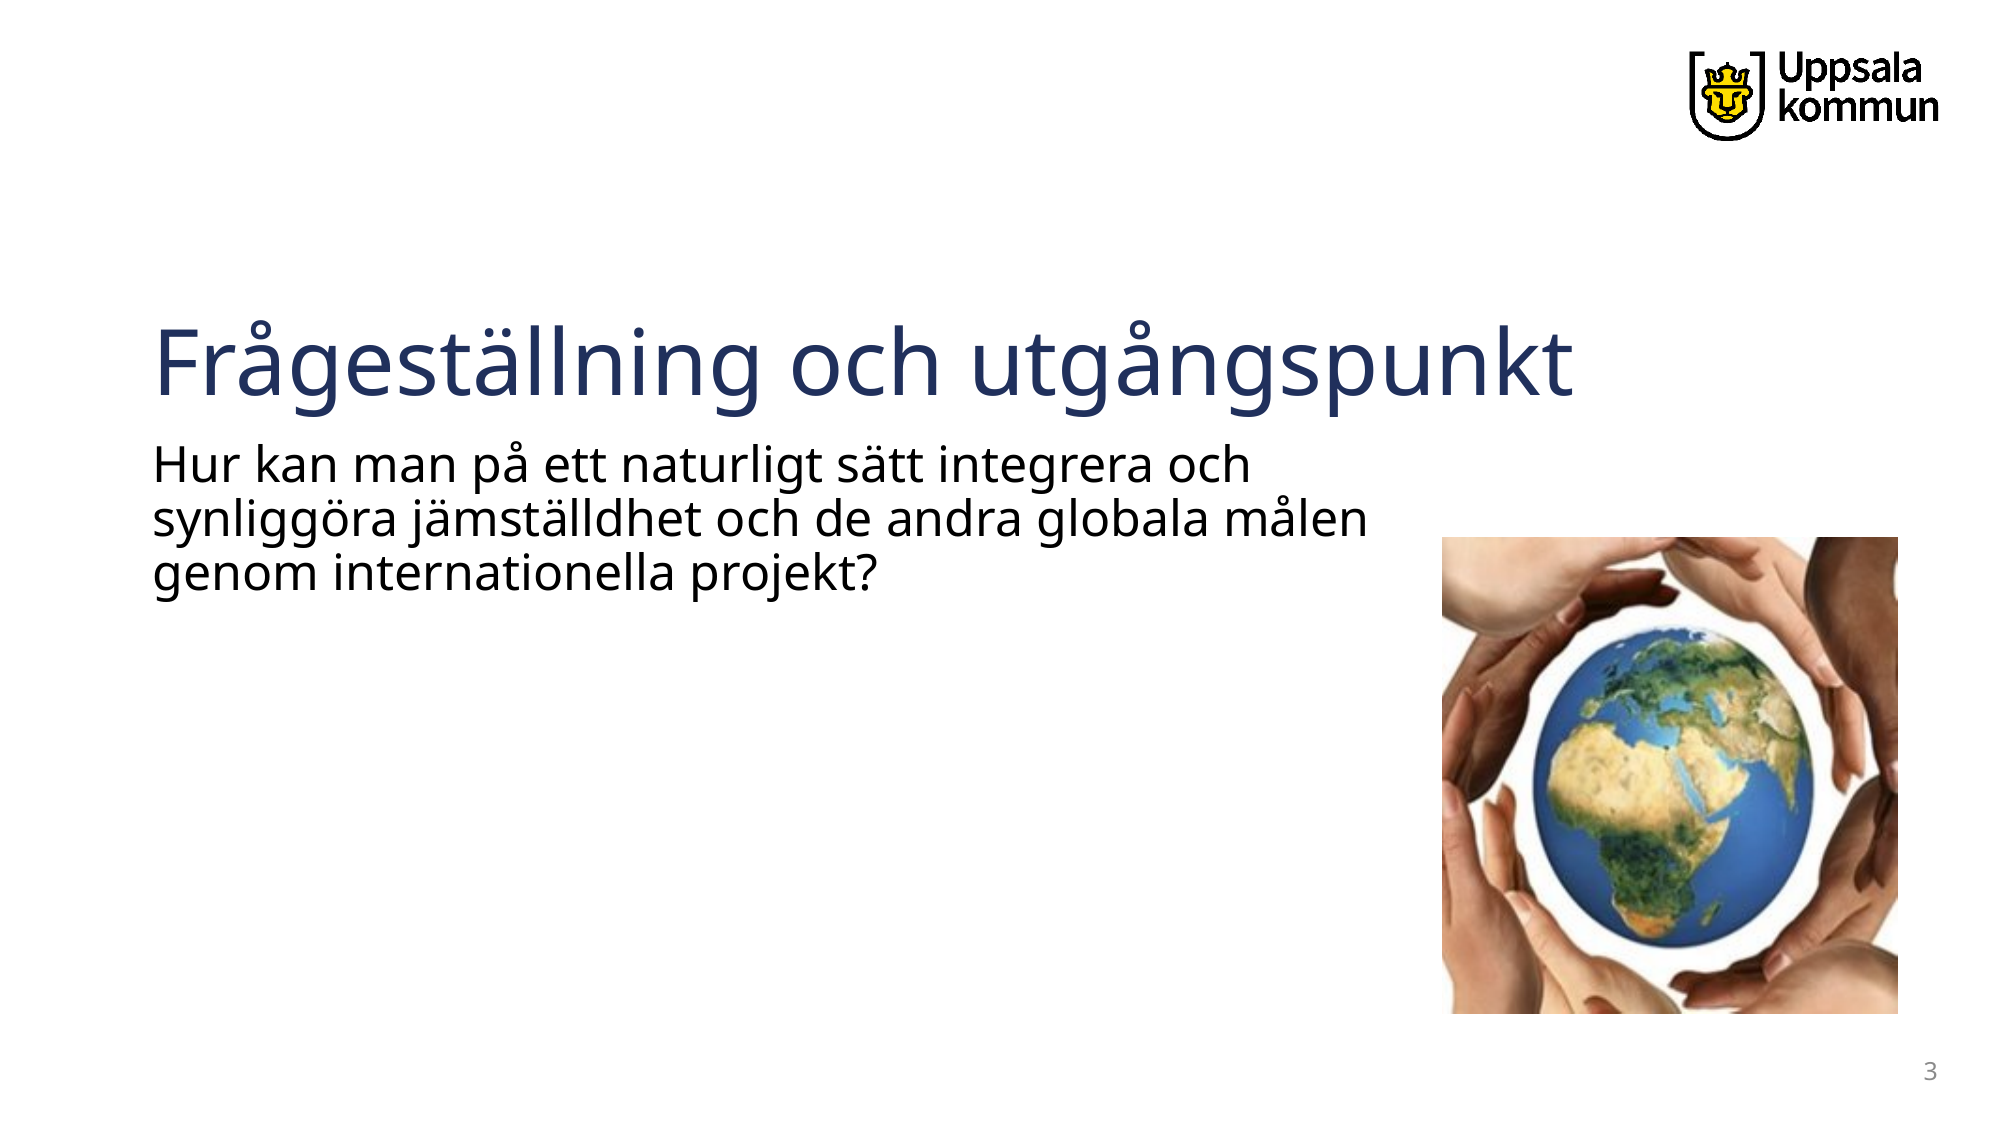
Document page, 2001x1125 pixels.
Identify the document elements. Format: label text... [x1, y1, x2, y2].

picture [1442, 537, 1898, 1014]
title Frågeställning och utgångspunkt [137, 175, 1675, 423]
picture [1674, 36, 1953, 156]
list Hur kan man på ett naturligt sätt integrera och synliggöra jämställdhet och de andra globala målen genom internationella projekt? [137, 432, 1675, 1014]
slide_number 3 [1502, 1042, 1953, 1103]
